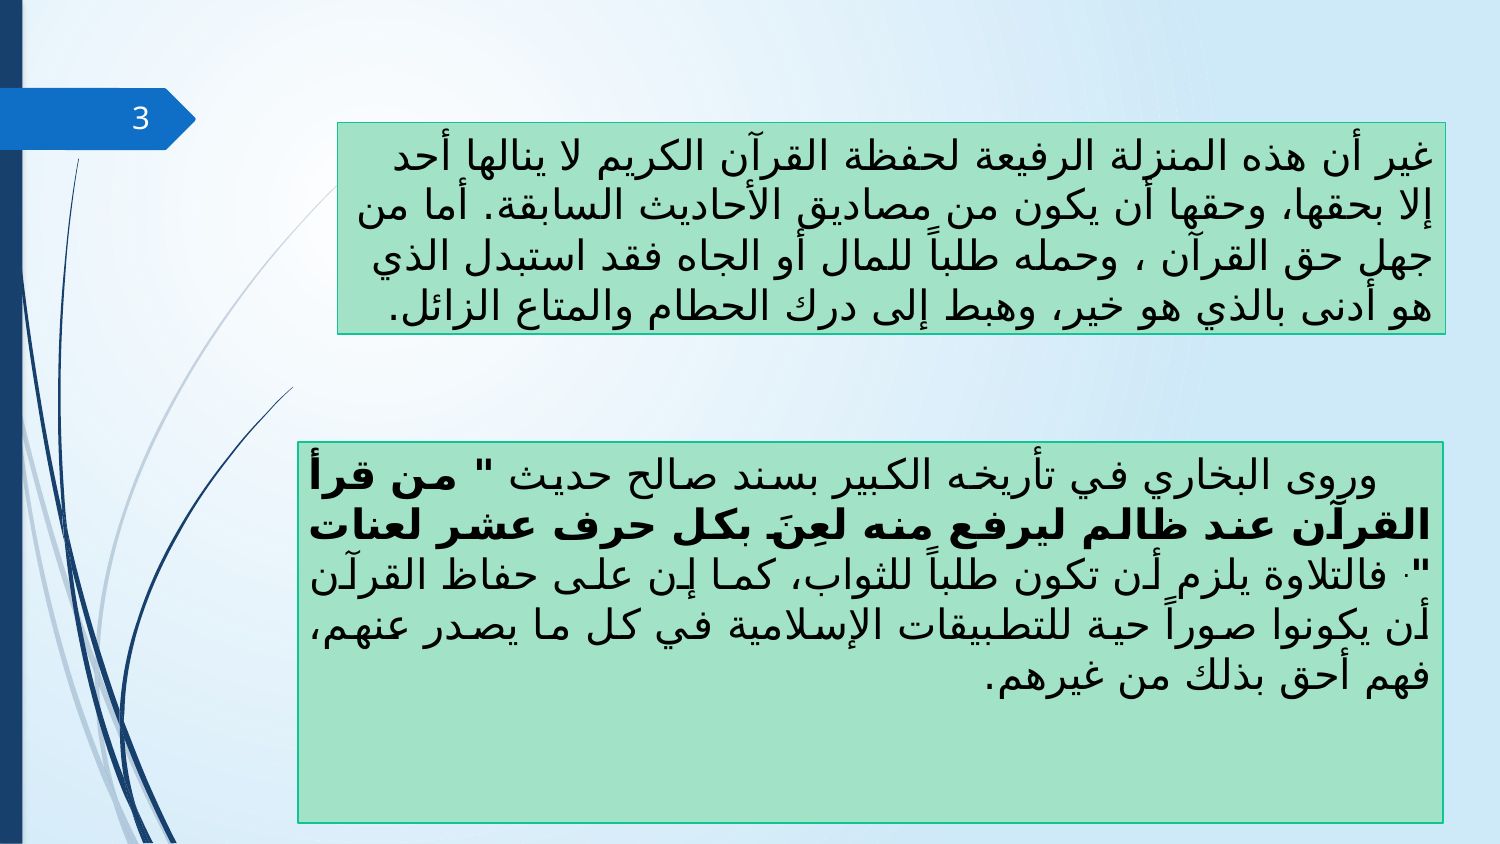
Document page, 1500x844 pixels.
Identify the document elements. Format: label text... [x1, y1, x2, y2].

text_box وروى البخاري في تأريخه الكبير بسند صالح حديث " من قرأ القرآن عند ظالم ليرفع منه لعِنَ بكل حرف عشر لعنات ". فالتلاوة يلزم أن تكون طلباً للثواب، كما إن على حفاظ القرآن أن يكونوا صوراً حية للتطبيقات الإسلامية في كل ما يصدر عنهم، فهم أحق بذلك من غيرهم. [297, 441, 1444, 824]
text_box غير أن هذه المنزلة الرفيعة لحفظة القرآن الكريم لا ينالها أحد إلا بحقها، وحقها أن يكون من مصاديق الأحاديث السابقة. أما من جهل حق القرآن ، وحمله طلباً للمال أو الجاه فقد استبدل الذي هو أدنى بالذي هو خير، وهبط إلى درك الحطام والمتاع الزائل. [337, 122, 1446, 335]
slide_number 3 [65, 96, 162, 142]
